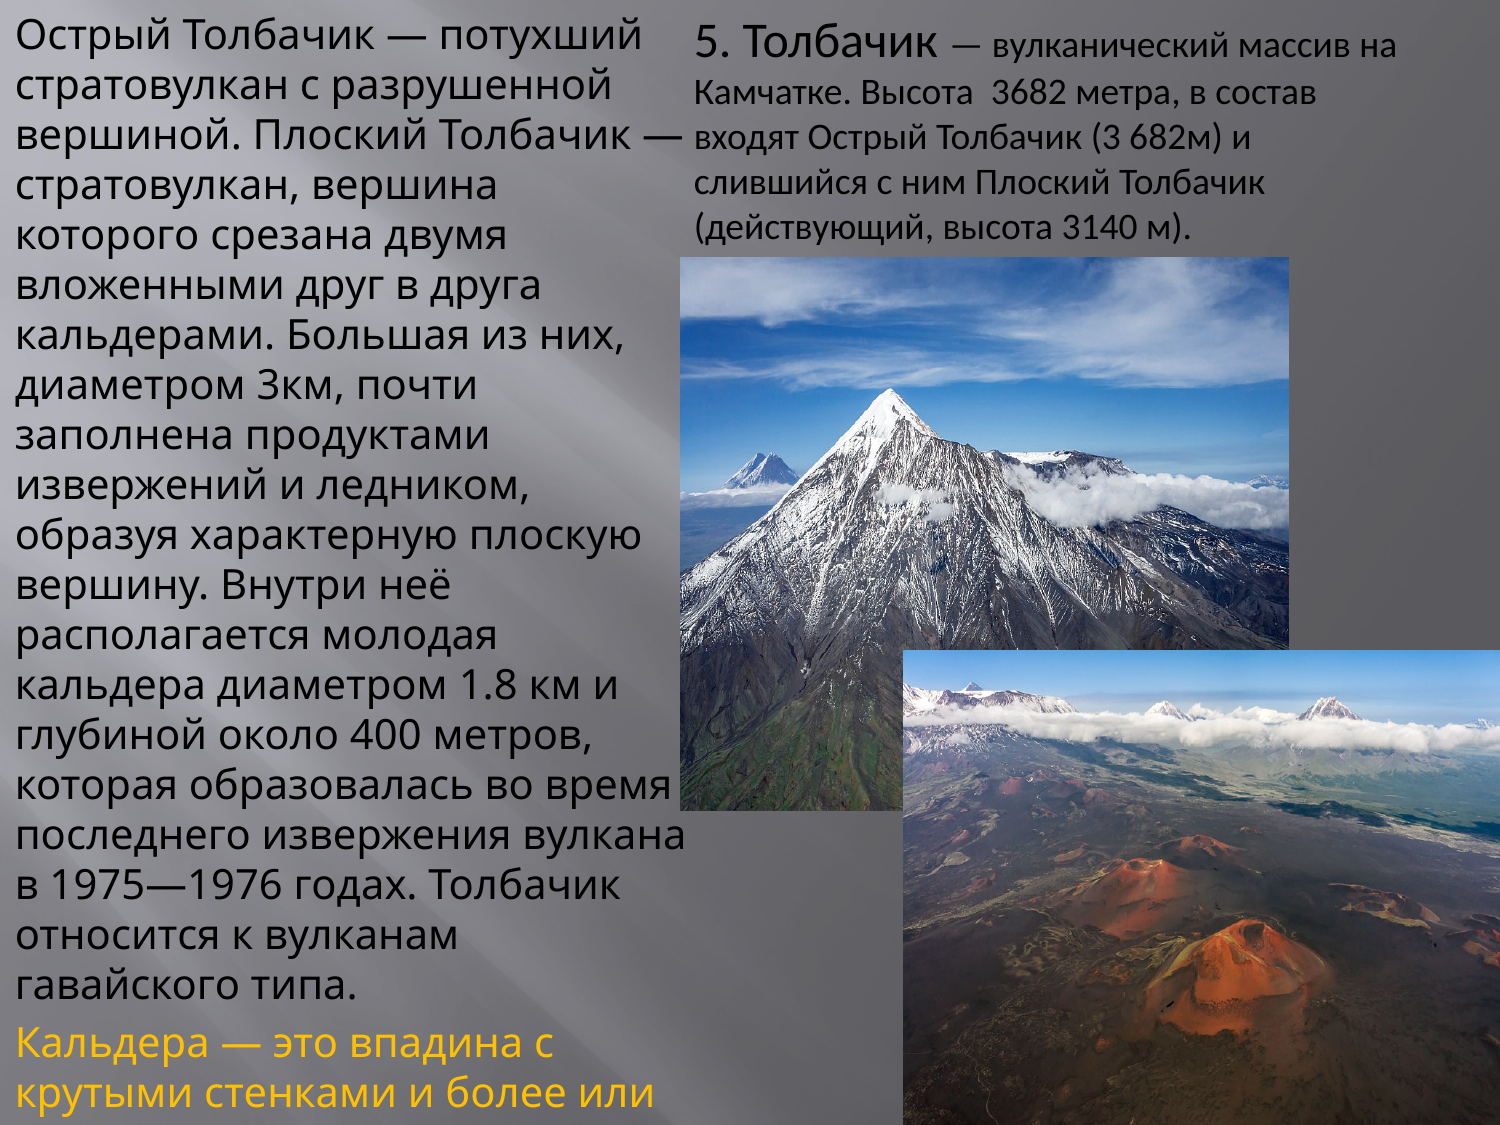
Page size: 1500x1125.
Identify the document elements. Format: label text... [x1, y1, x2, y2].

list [680, 257, 1290, 811]
list Острый Толбачик — потухший стратовулкан с разрушенной вершиной. Плоский Толбачик — стратовулкан, вершина которого срезана двумя вложенными друг в друга кальдерами. Большая из них, диаметром 3км, почти заполнена продуктами извержений и ледником, образуя характерную плоскую вершину. Внутри неё располагается молодая кальдера диаметром 1.8 км и глубиной около 400 метров, которая образовалась во время последнего извержения вулкана в 1975—1976 годах. Толбачик относится к вулканам гавайского типа. Кальдера — это впадина с крутыми стенками и более или менее ровным дном, образовавшаяся вследствие провала вершины вулкана. [0, 0, 703, 974]
text_box 5. Толбачик — вулканический массив на Камчатке. Высота 3682 метра, в состав входят Острый Толбачик (3 682м) и слившийся с ним Плоский Толбачик (действующий, высота 3140 м). [679, 0, 1430, 255]
picture [903, 650, 1500, 1125]
